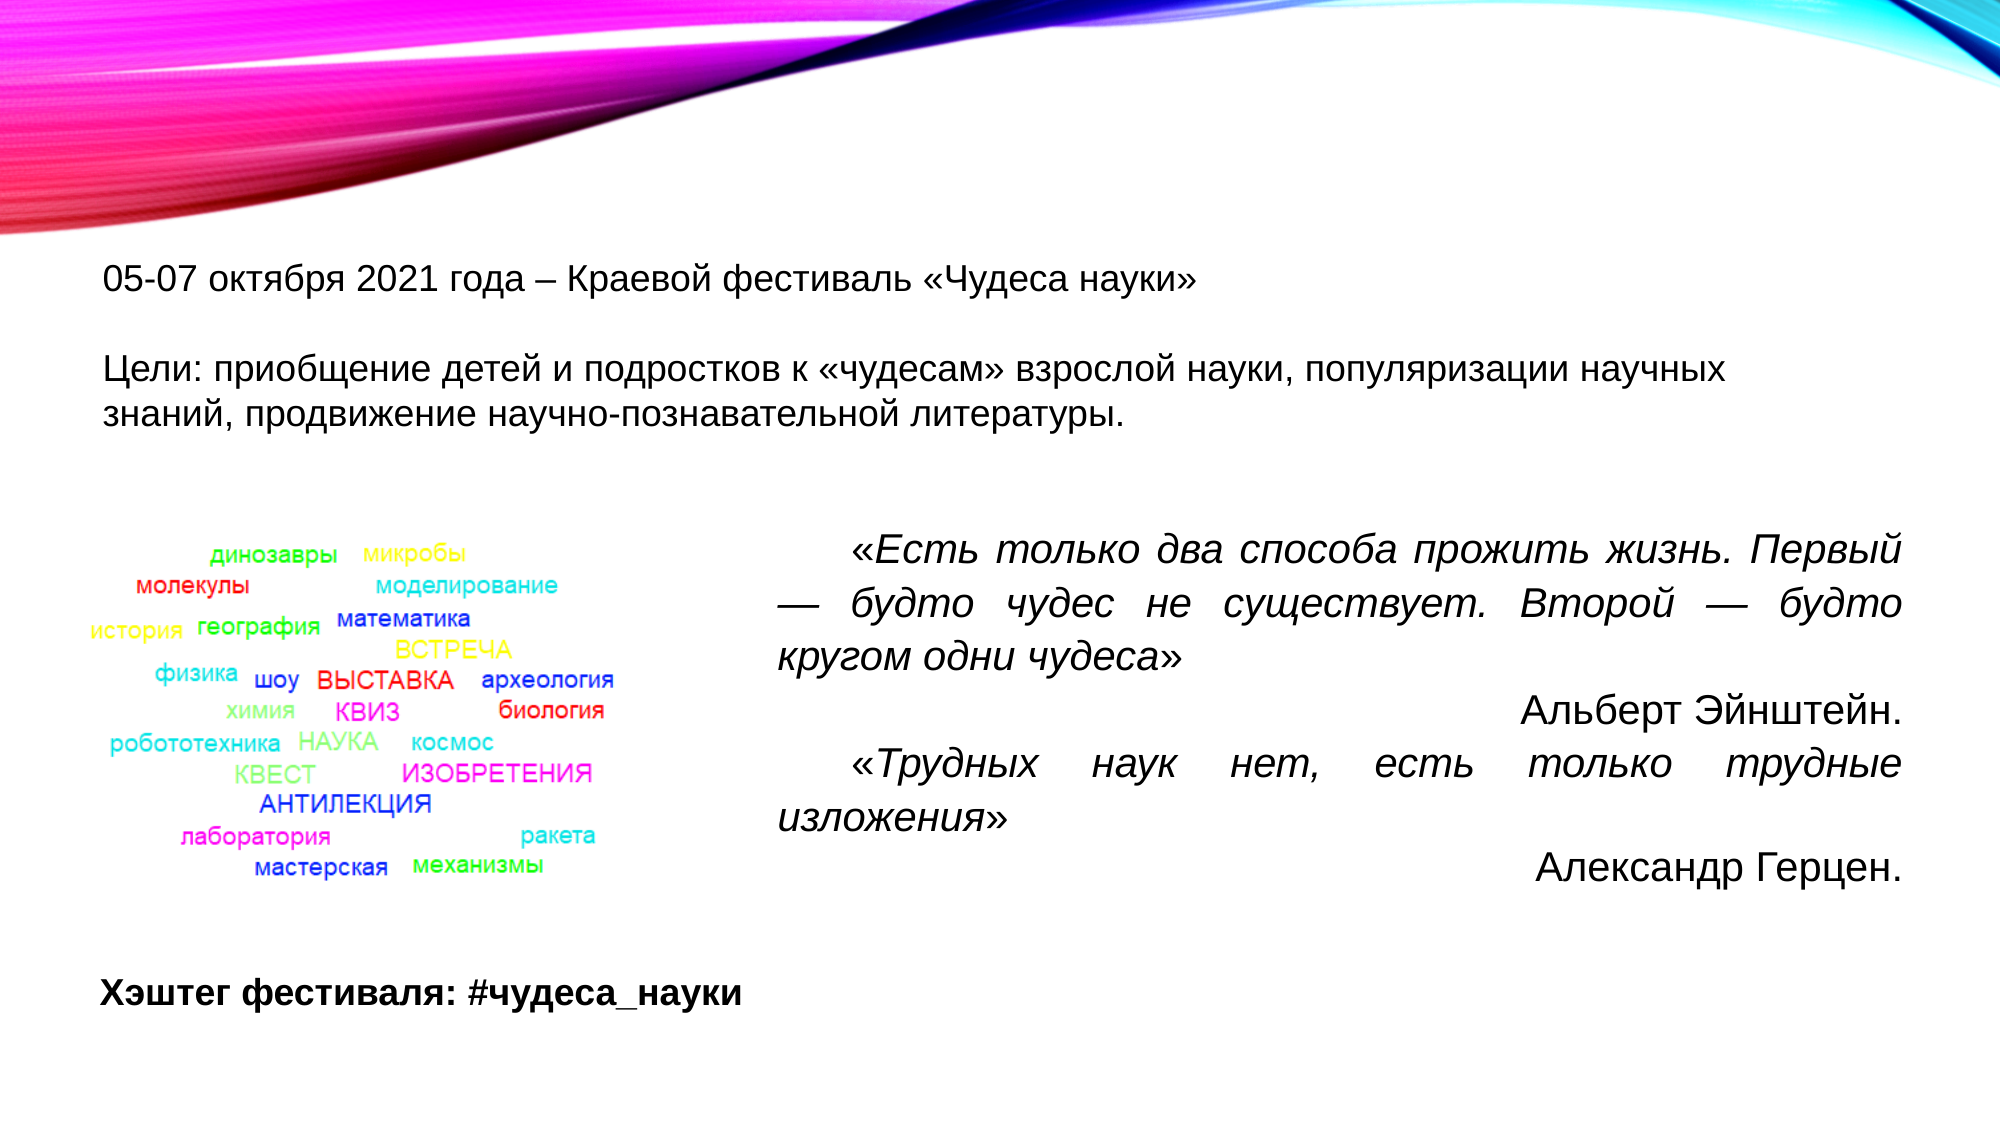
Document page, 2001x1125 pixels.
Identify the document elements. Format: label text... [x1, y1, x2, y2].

picture [1910, 0, 2000, 45]
picture [0, 0, 2000, 237]
picture [1890, 0, 2000, 75]
text_box «Есть только два способа прожить жизнь. Первый — будто чудес не существует. Второй — будто кругом одни чудеса» Альберт Эйнштейн. «Трудных наук нет, есть только трудные изложения» Александр Герцен. [762, 511, 1918, 897]
picture [80, 511, 631, 901]
text_box Хэштег фестиваля: #чудеса_науки [84, 960, 759, 1021]
text_box 05-07 октября 2021 года – Краевой фестиваль «Чудеса науки» Цели: приобщение детей и подростков к «чудесам» взрослой науки, популяризации научных знаний, продвижение научно-познавательной литературы. [87, 246, 1839, 442]
